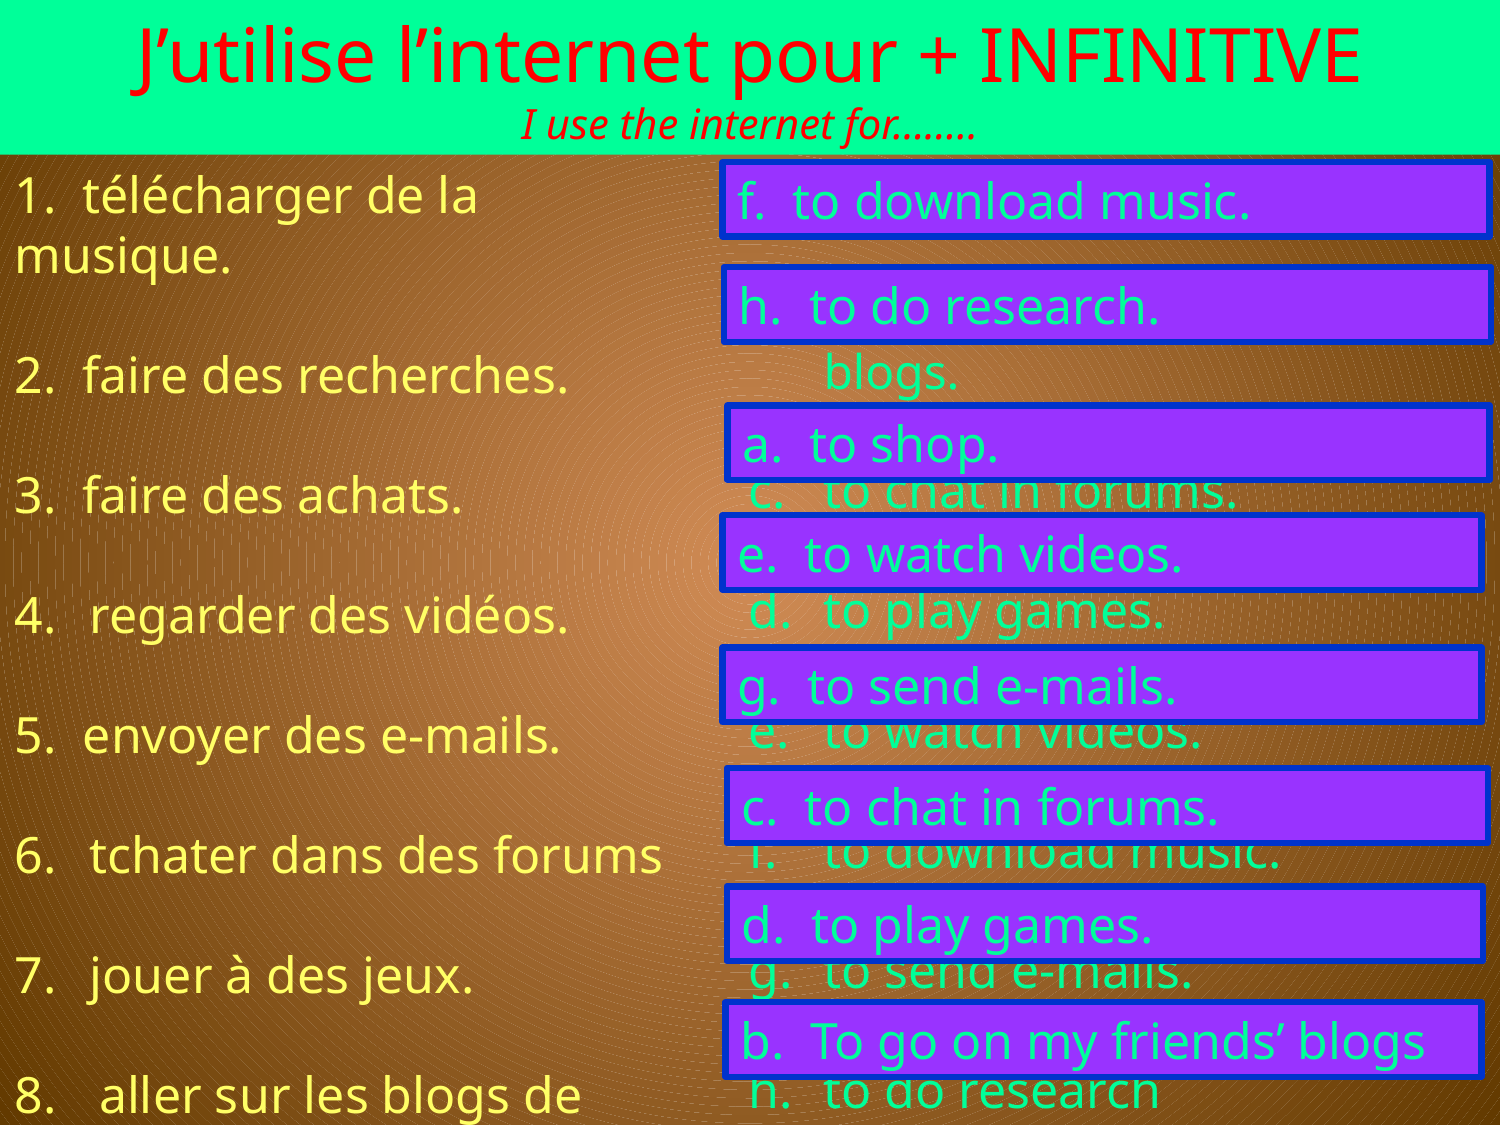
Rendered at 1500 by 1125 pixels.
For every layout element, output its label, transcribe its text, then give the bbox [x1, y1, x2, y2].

text_box f. to download music. [722, 161, 1490, 237]
text_box b. To go on my friends’ blogs [725, 1002, 1482, 1077]
text_box e. to watch videos. [722, 515, 1482, 590]
text_box d. to play games. [726, 886, 1483, 962]
text_box to shop. to go on my my friends’ blogs. to chat in forums. to play games. to watch videos. to download music. to send e-mails. to do research [733, 156, 1500, 1125]
text_box c. to chat in forums. [726, 768, 1489, 843]
text_box 1. télécharger de la musique. 2. faire des recherches. 3. faire des achats. regarder des vidéos. 5. envoyer des e-mails. tchater dans des forums jouer à des jeux. aller sur les blogs de mes amies. [0, 156, 709, 1125]
text_box g. to send e-mails. [722, 647, 1482, 723]
text_box a. to shop. [727, 405, 1490, 481]
text_box J’utilise l’internet pour + INFINITIVE I use the internet for…….. [0, 0, 1500, 155]
text_box h. to do research. [723, 267, 1491, 342]
